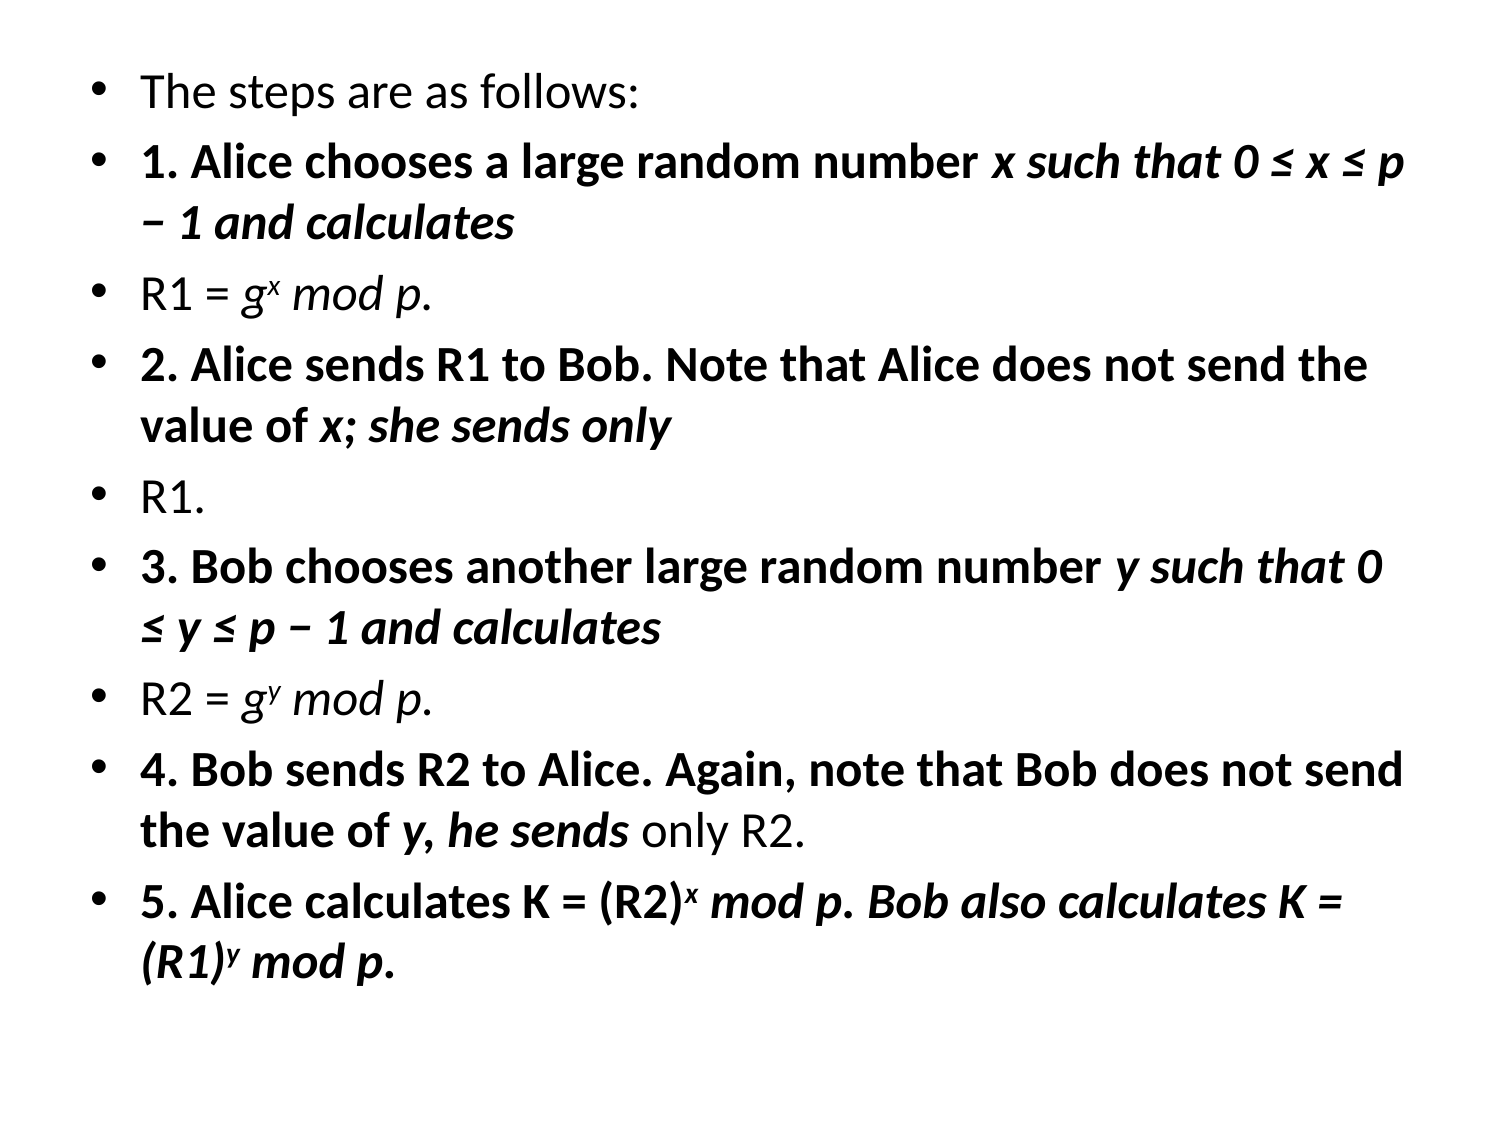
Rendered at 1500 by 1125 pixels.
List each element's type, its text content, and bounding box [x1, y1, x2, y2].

list The steps are as follows: 1. Alice chooses a large random number x such that 0 ≤ x ≤ p − 1 and calculates R1 = gx mod p. 2. Alice sends R1 to Bob. Note that Alice does not send the value of x; she sends only R1. 3. Bob chooses another large random number y such that 0 ≤ y ≤ p − 1 and calculates R2 = gy mod p. 4. Bob sends R2 to Alice. Again, note that Bob does not send the value of y, he sends only R2. 5. Alice calculates K = (R2)x mod p. Bob also calculates K = (R1)y mod p. [75, 50, 1425, 1000]
